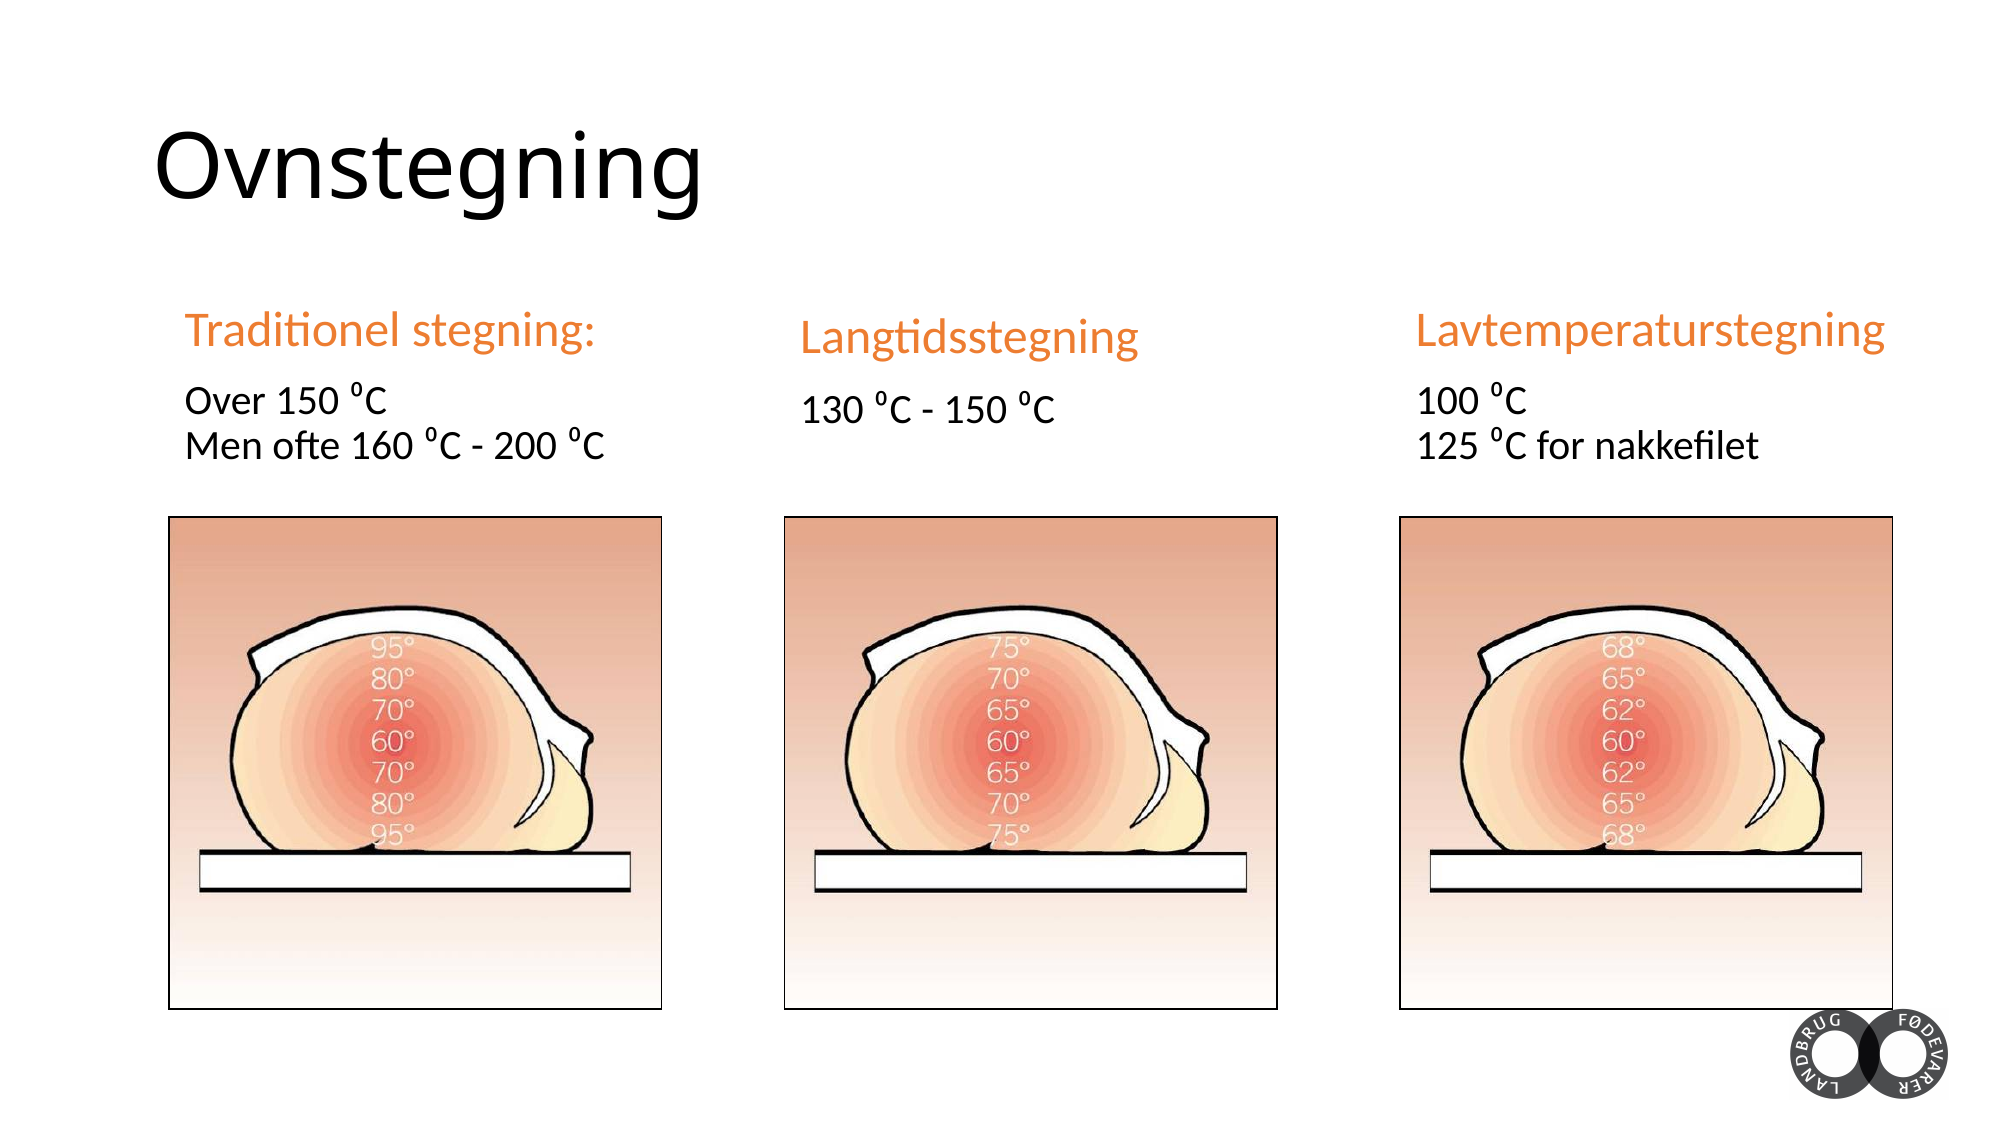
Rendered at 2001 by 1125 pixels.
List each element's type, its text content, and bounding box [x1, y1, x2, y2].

picture [1400, 517, 1949, 1100]
title Ovnstegning [137, 59, 1863, 278]
text_box Langtidsstegning 130 ⁰C - 150 ⁰C [785, 296, 1277, 514]
picture [169, 517, 661, 1009]
picture [785, 517, 1277, 1009]
text_box Lavtemperaturstegning 100 ⁰C 125 ⁰C for nakkefilet [1400, 295, 1917, 514]
list Traditionel stegning: Over 150 ⁰C Men ofte 160 ⁰C - 200 ⁰C [169, 296, 661, 516]
